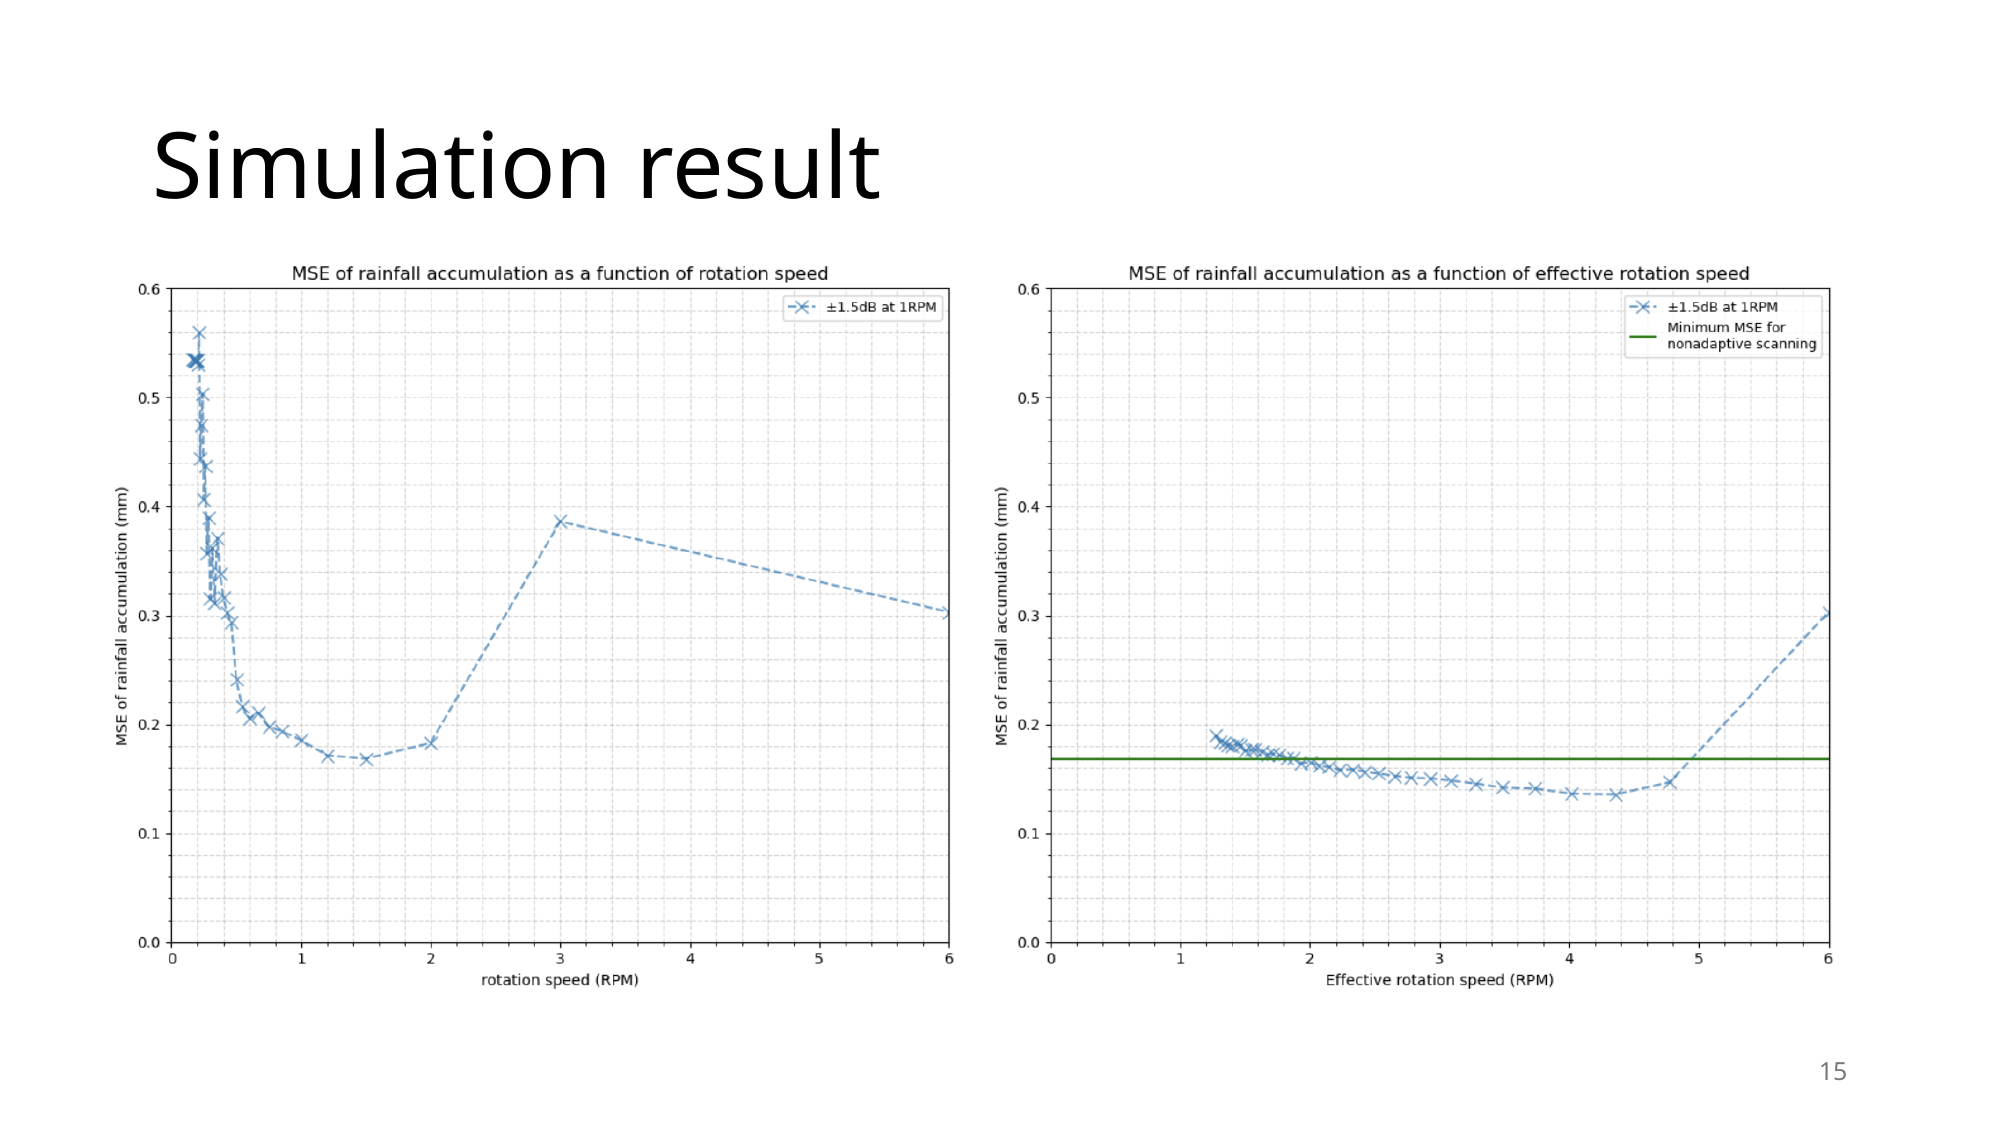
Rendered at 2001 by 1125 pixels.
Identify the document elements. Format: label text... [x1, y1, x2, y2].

title Simulation result [137, 59, 1604, 278]
slide_number 15 [1412, 1042, 1863, 1103]
picture [992, 250, 1855, 1007]
picture [74, 250, 964, 1007]
